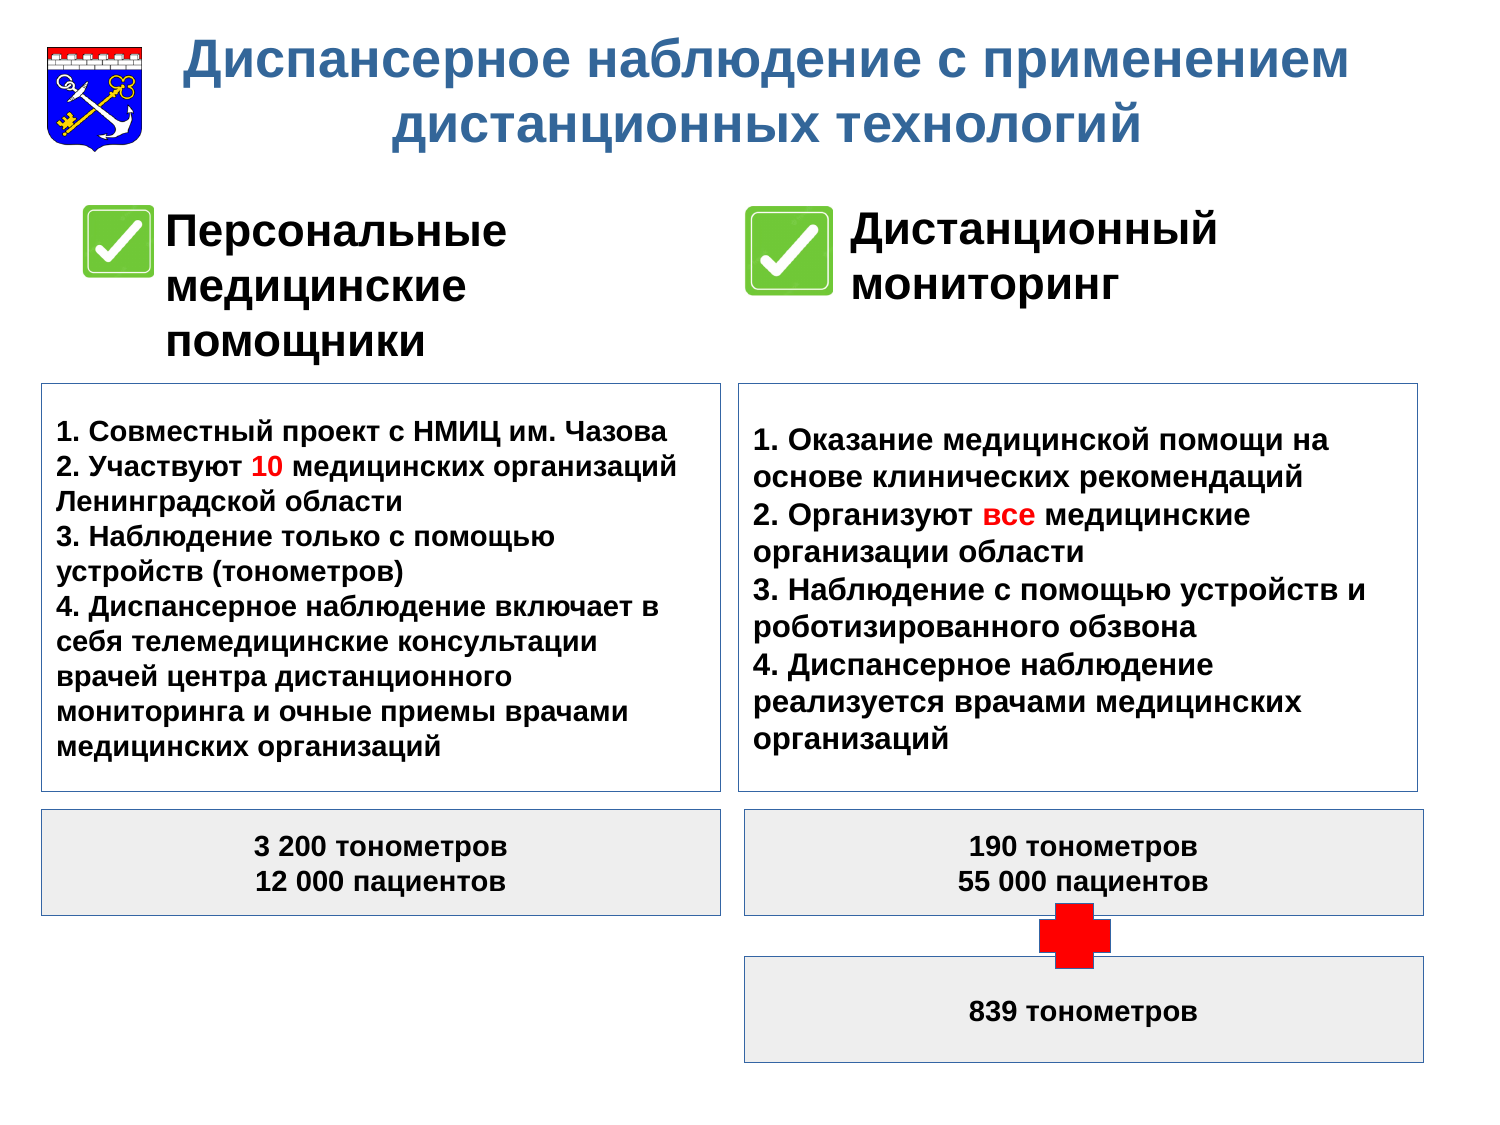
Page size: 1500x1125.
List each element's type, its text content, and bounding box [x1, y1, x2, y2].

text_box Дистанционный мониторинг [850, 194, 1294, 313]
picture [743, 206, 833, 297]
text_box Персональные медицинские помощники [165, 224, 780, 343]
text_box Диспансерное наблюдение с применением дистанционных технологий [41, 29, 1494, 148]
text_box 839 тонометров [744, 956, 1424, 1063]
text_box 1. Совместный проект с НМИЦ им. Чазова 2. Участвуют 10 медицинских организаций Ленинградской области 3. Наблюдение только с помощью устройств (тонометров) 4. Диспансерное наблюдение включает в себя телемедицинские консультации врачей центра дистанционного мониторинга и очные приемы врачами медицинских организаций [41, 383, 721, 792]
text_box 3 200 тонометров 12 000 пациентов [41, 809, 721, 916]
picture [46, 47, 142, 152]
picture [82, 205, 154, 278]
text_box [1039, 903, 1111, 969]
text_box 1. Оказание медицинской помощи на основе клинических рекомендаций 2. Организуют все медицинские организации области 3. Наблюдение с помощью устройств и роботизированного обзвона 4. Диспансерное наблюдение реализуется врачами медицинских организаций [738, 383, 1418, 792]
text_box 190 тонометров 55 000 пациентов [744, 809, 1424, 916]
